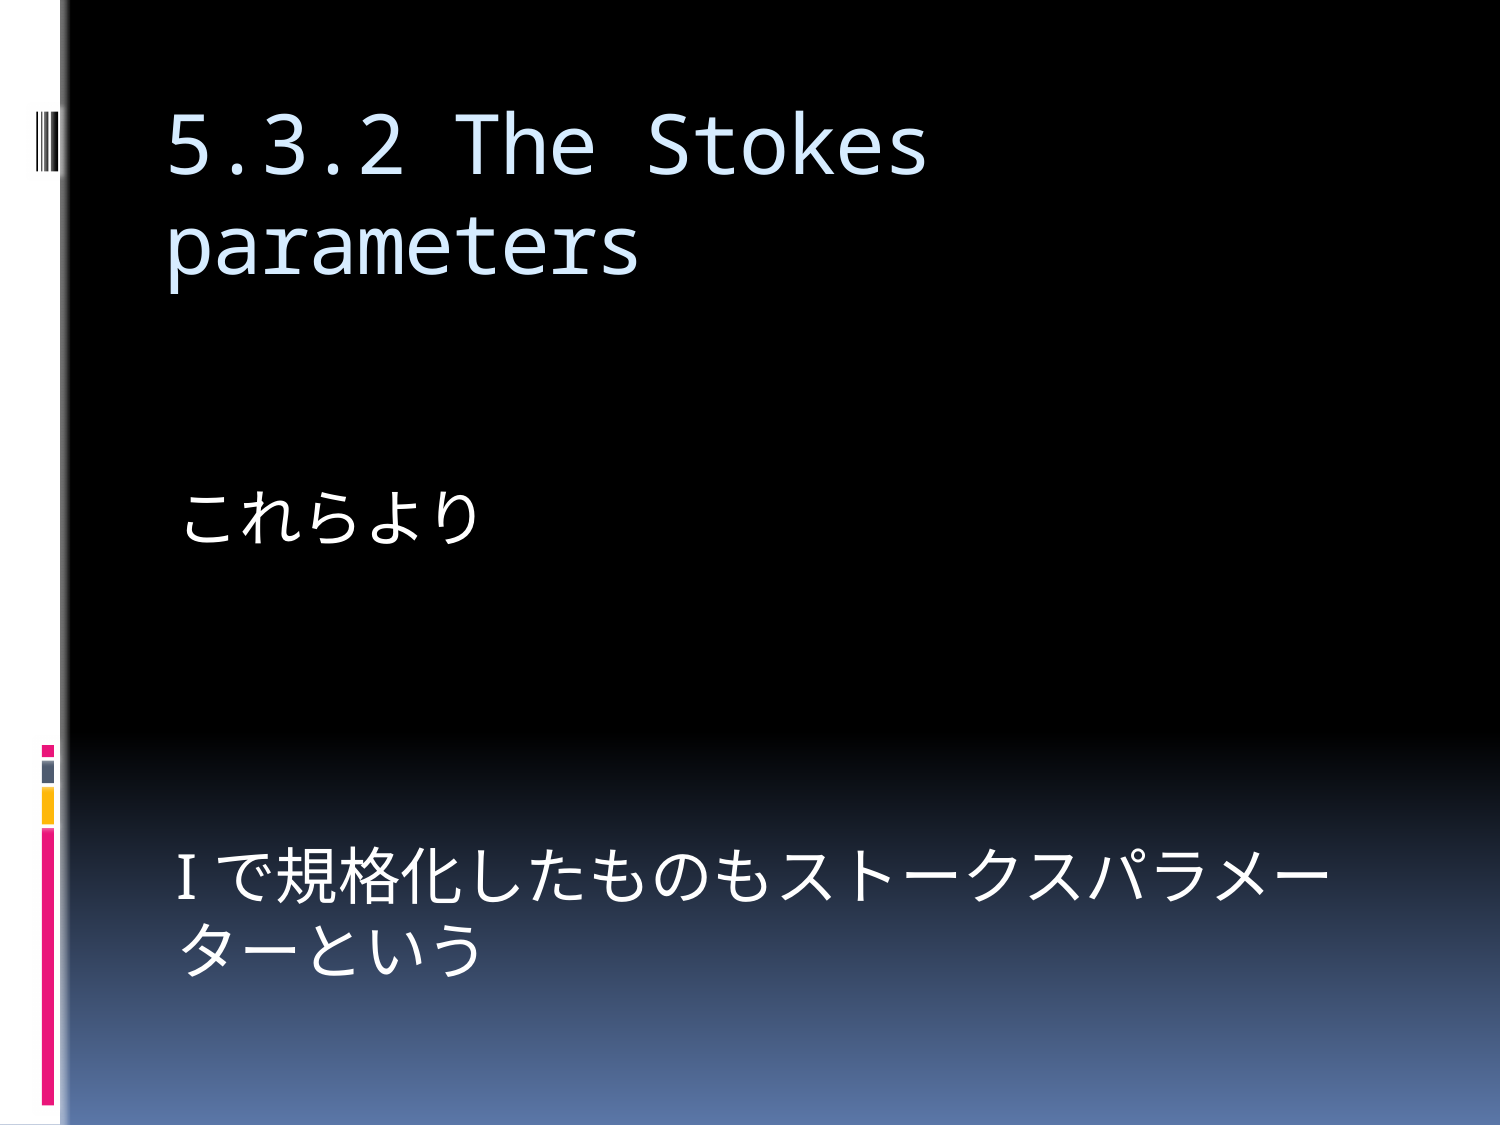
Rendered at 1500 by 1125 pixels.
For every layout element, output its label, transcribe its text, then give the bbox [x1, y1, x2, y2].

title 5.3.2 The Stokes parameters [150, 83, 1425, 234]
